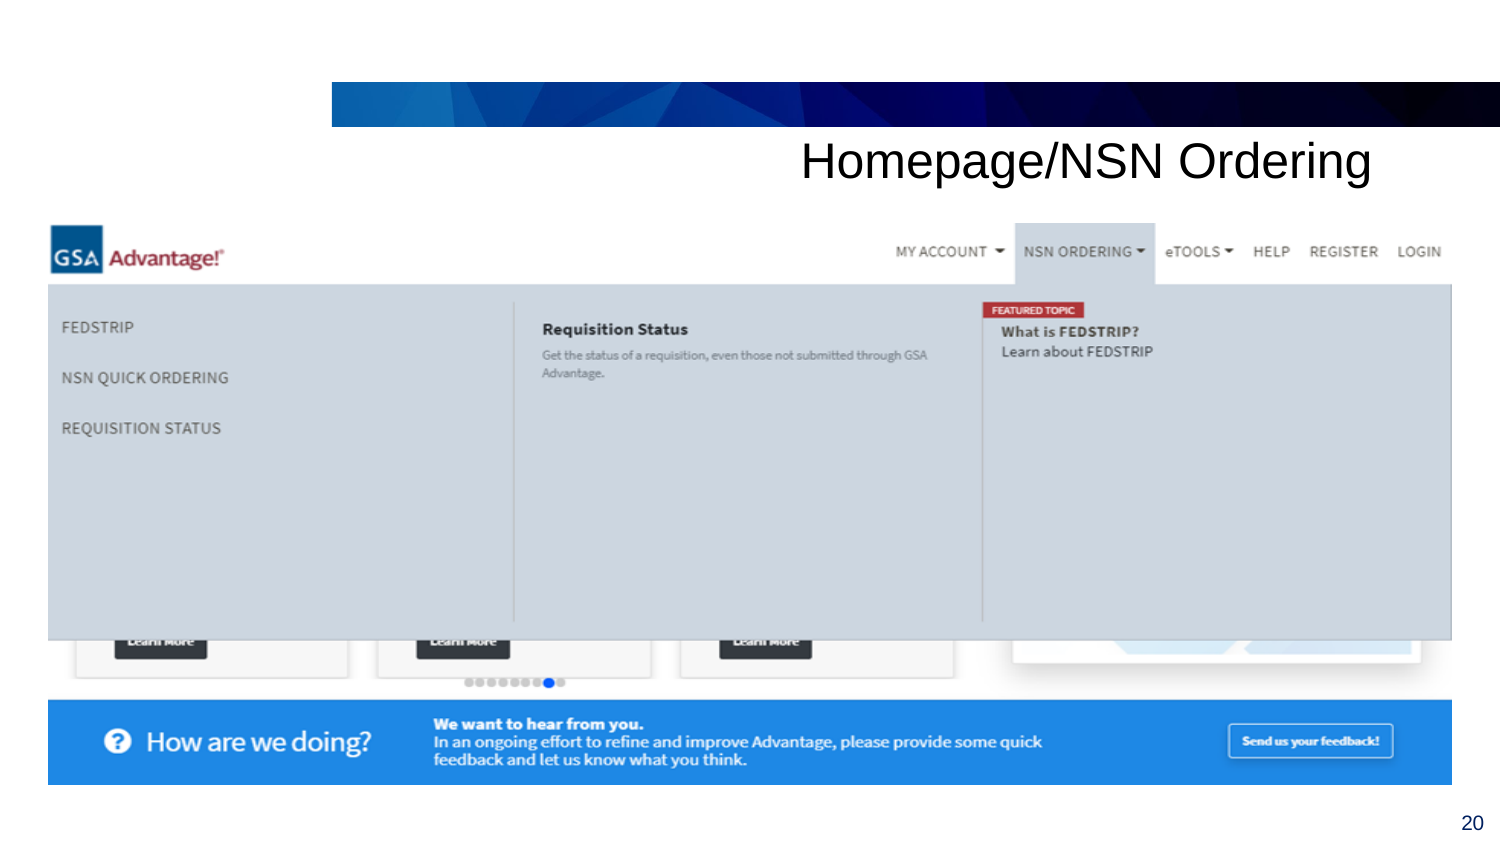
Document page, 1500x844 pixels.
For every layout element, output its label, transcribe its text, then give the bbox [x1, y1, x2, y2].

picture [331, 82, 1500, 127]
text_box Homepage/NSN Ordering [112, 105, 1387, 211]
picture [48, 223, 1452, 786]
